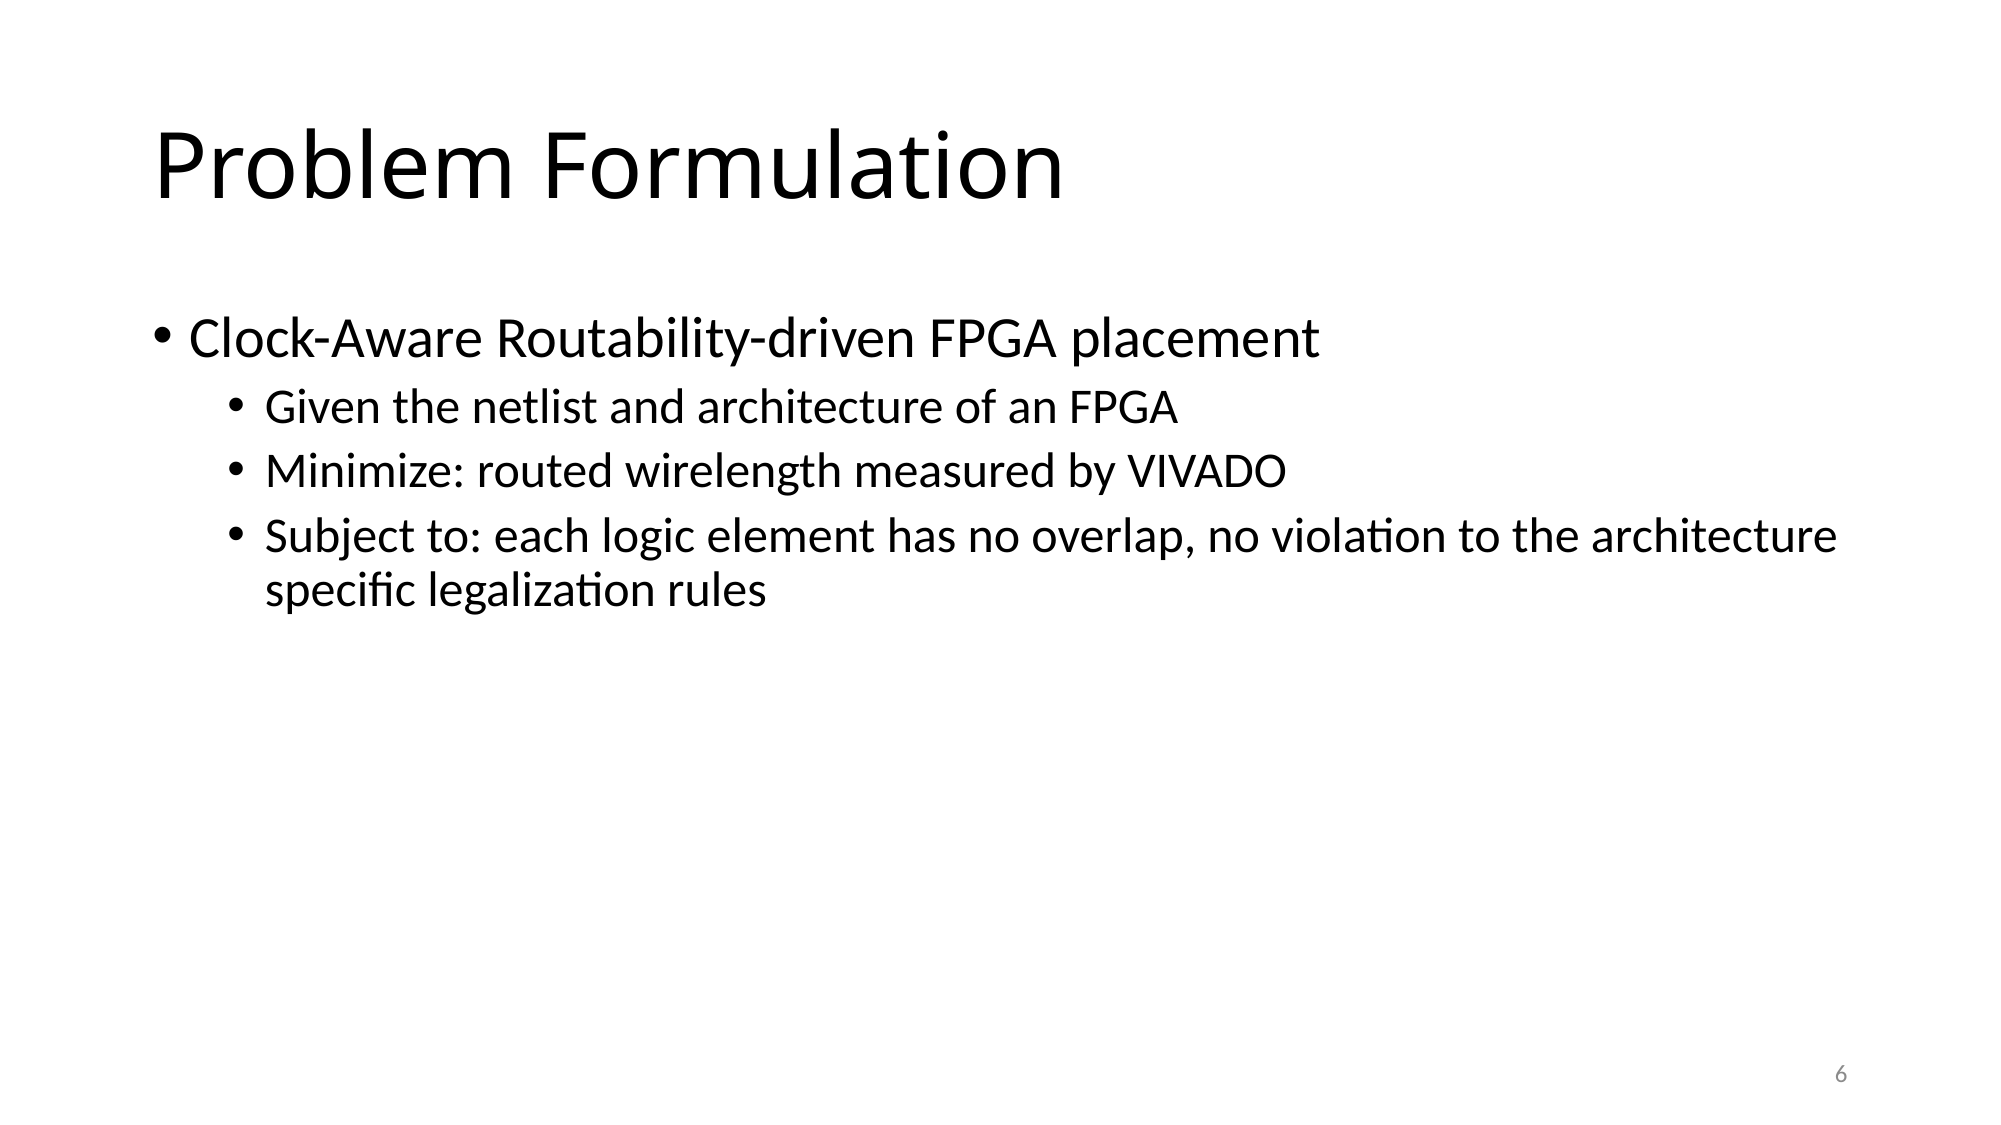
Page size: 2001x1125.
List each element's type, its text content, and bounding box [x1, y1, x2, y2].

slide_number 6 [1412, 1042, 1863, 1103]
title Problem Formulation [137, 59, 1863, 278]
list Clock-Aware Routability-driven FPGA placement Given the netlist and architecture of an FPGA Minimize: routed wirelength measured by VIVADO Subject to: each logic element has no overlap, no violation to the architecture specific legalization rules [137, 299, 1863, 1014]
